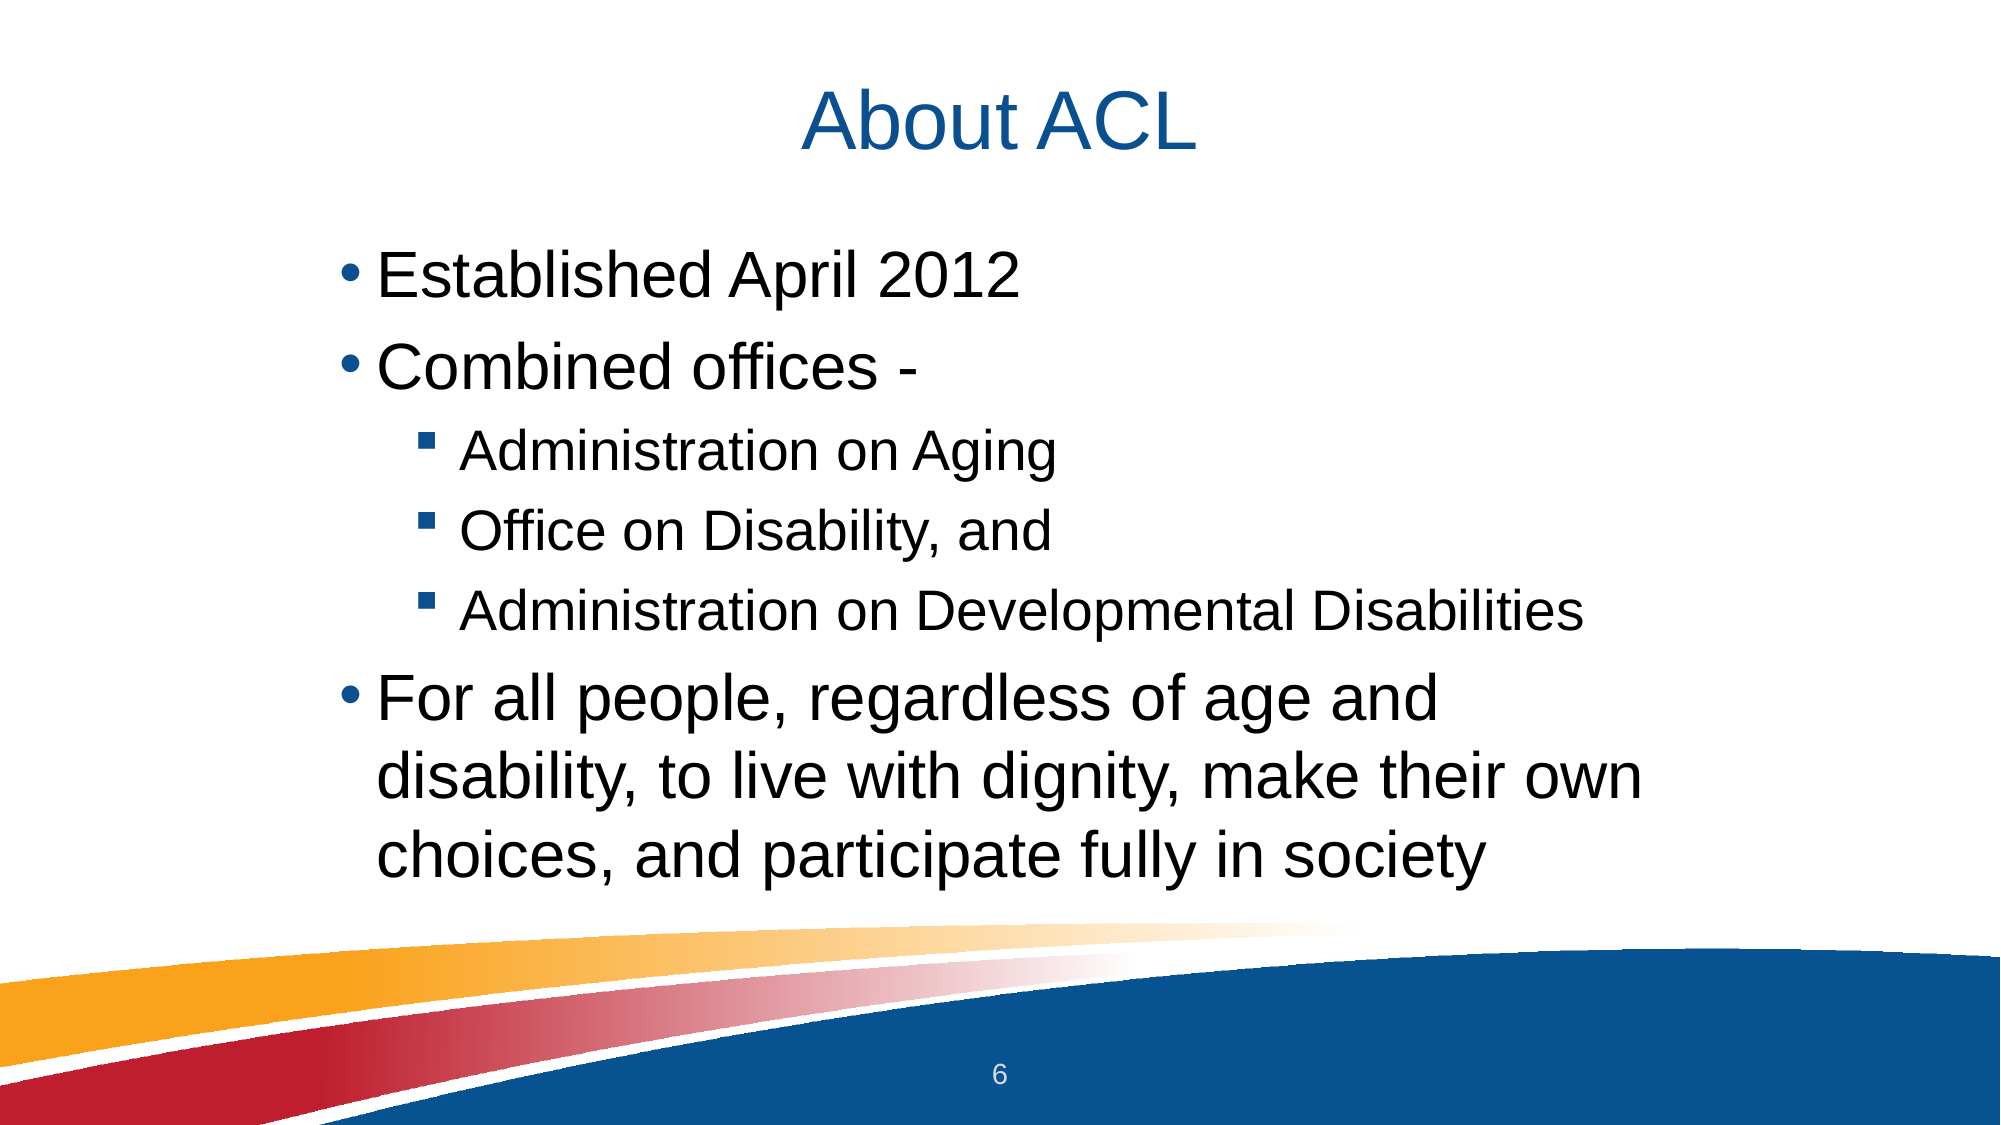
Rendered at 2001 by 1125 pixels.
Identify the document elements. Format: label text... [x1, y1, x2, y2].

title About ACL [324, 22, 1675, 210]
picture [0, 887, 2000, 1125]
list Established April 2012 Combined offices - Administration on Aging Office on Disability, and Administration on Developmental Disabilities For all people, regardless of age and disability, to live with dignity, make their own choices, and participate fully in society [324, 224, 1700, 900]
slide_number 6 [766, 1042, 1234, 1103]
